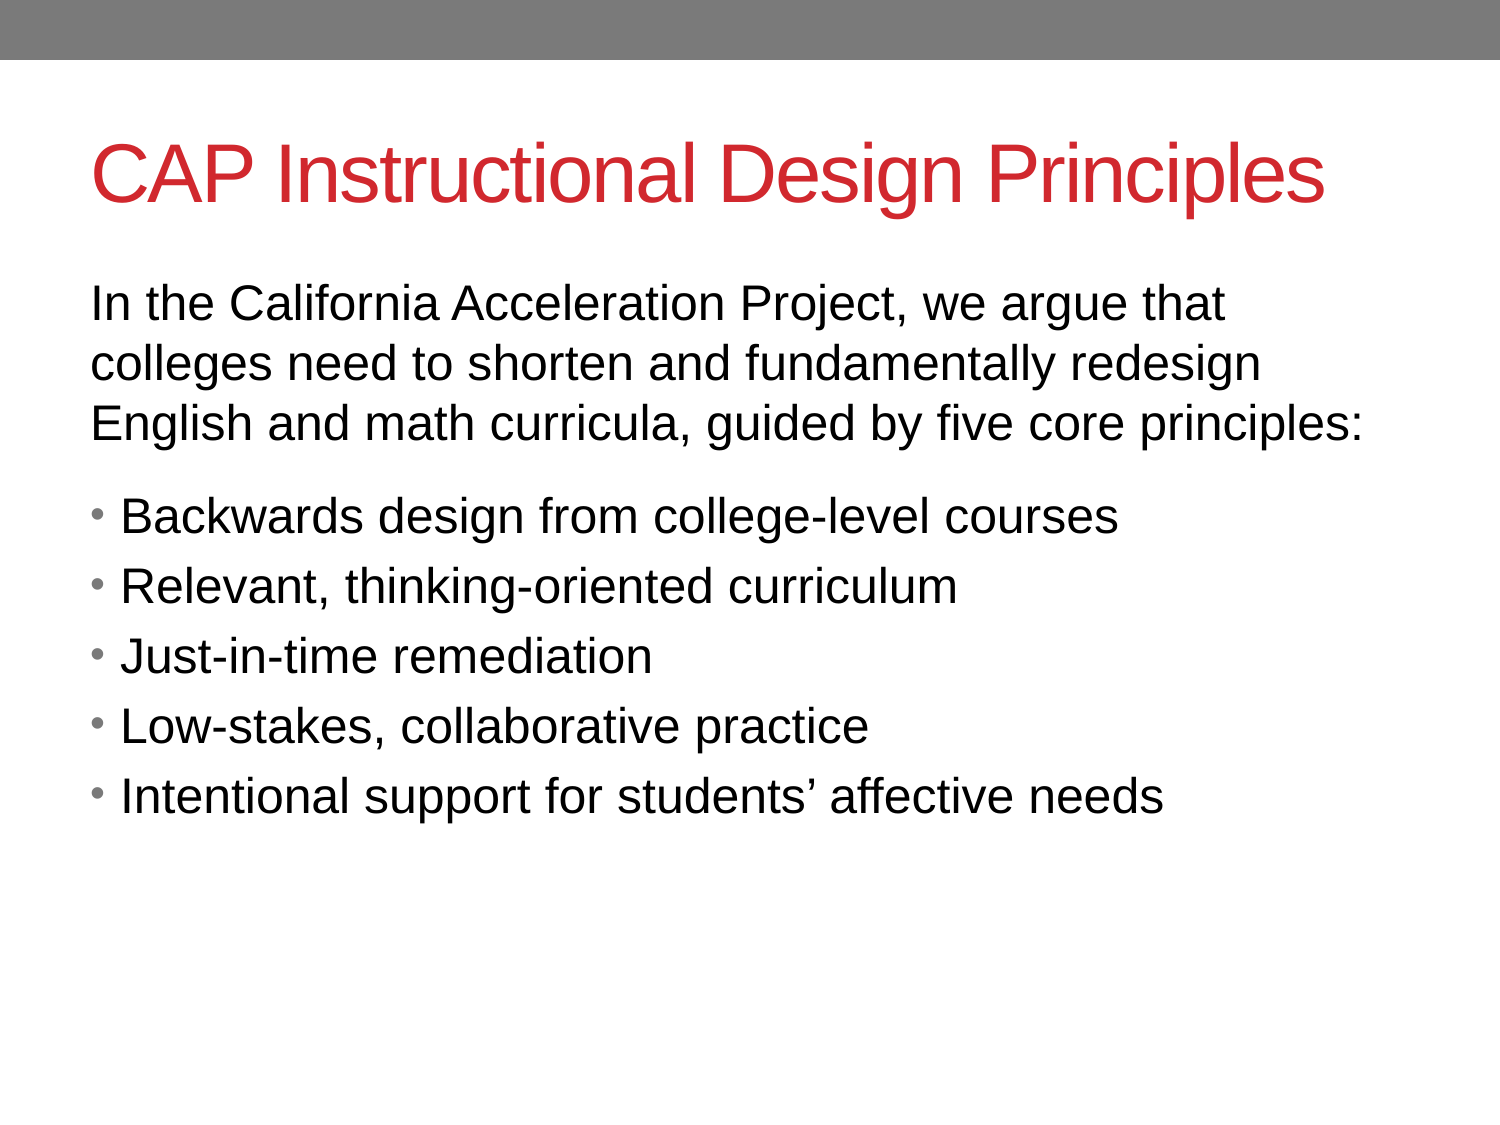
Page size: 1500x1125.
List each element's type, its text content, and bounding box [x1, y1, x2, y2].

list In the California Acceleration Project, we argue that colleges need to shorten and fundamentally redesign English and math curricula, guided by five core principles: Backwards design from college-level courses Relevant, thinking-oriented curriculum Just-in-time remediation Low-stakes, collaborative practice Intentional support for students’ affective needs [75, 262, 1425, 1063]
title CAP Instructional Design Principles [75, 87, 1425, 250]
